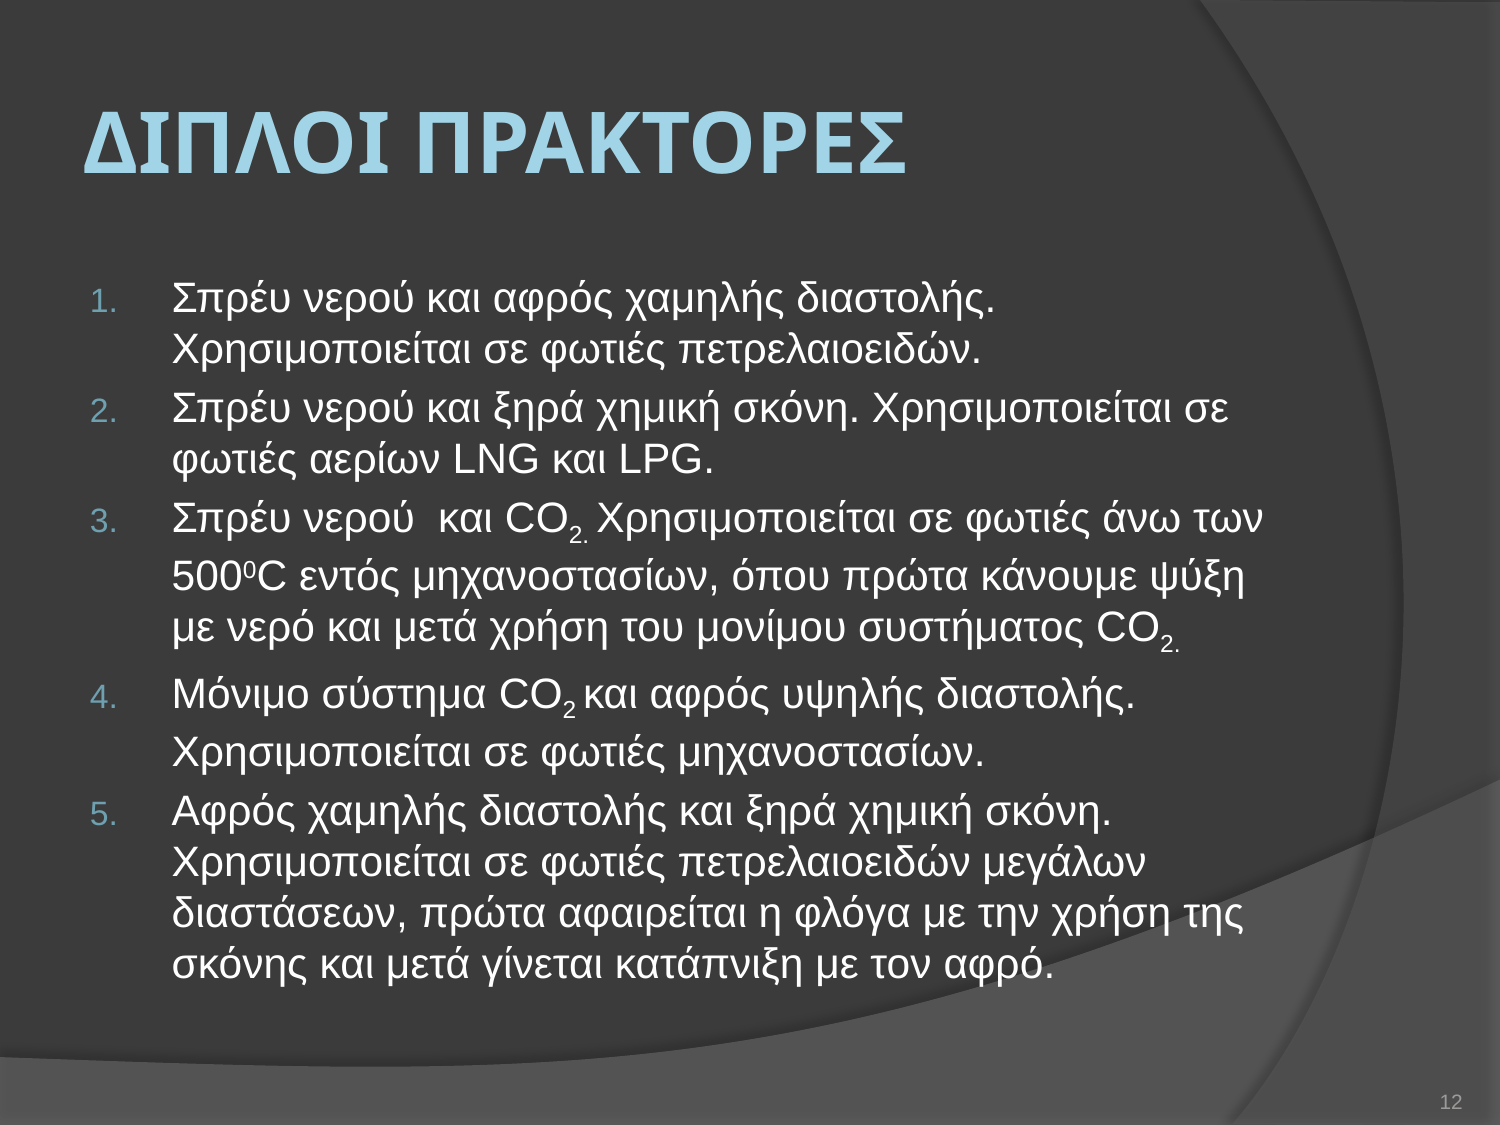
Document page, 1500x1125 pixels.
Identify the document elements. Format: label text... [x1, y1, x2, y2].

title Διπλοι πρακτορεσ [75, 45, 1300, 233]
list Σπρέυ νερού και αφρός χαμηλής διαστολής. Χρησιμοποιείται σε φωτιές πετρελαιοειδών. Σπρέυ νερού και ξηρά χημική σκόνη. Χρησιμοποιείται σε φωτιές αερίων LNG και LPG. Σπρέυ νερού και CO2. Χρησιμοποιείται σε φωτιές άνω των 5000C εντός μηχανοστασίων, όπου πρώτα κάνουμε ψύξη με νερό και μετά χρήση του μονίμου συστήματος CO2. Μόνιμο σύστημα CO2 και αφρός υψηλής διαστολής. Χρησιμοποιείται σε φωτιές μηχανοστασίων. Αφρός χαμηλής διαστολής και ξηρά χημική σκόνη. Χρησιμοποιείται σε φωτιές πετρελαιοειδών μεγάλων διαστάσεων, πρώτα αφαιρείται η φλόγα με την χρήση της σκόνης και μετά γίνεται κατάπνιξη με τον αφρό. [75, 262, 1300, 1005]
slide_number 12 [1337, 1053, 1463, 1114]
